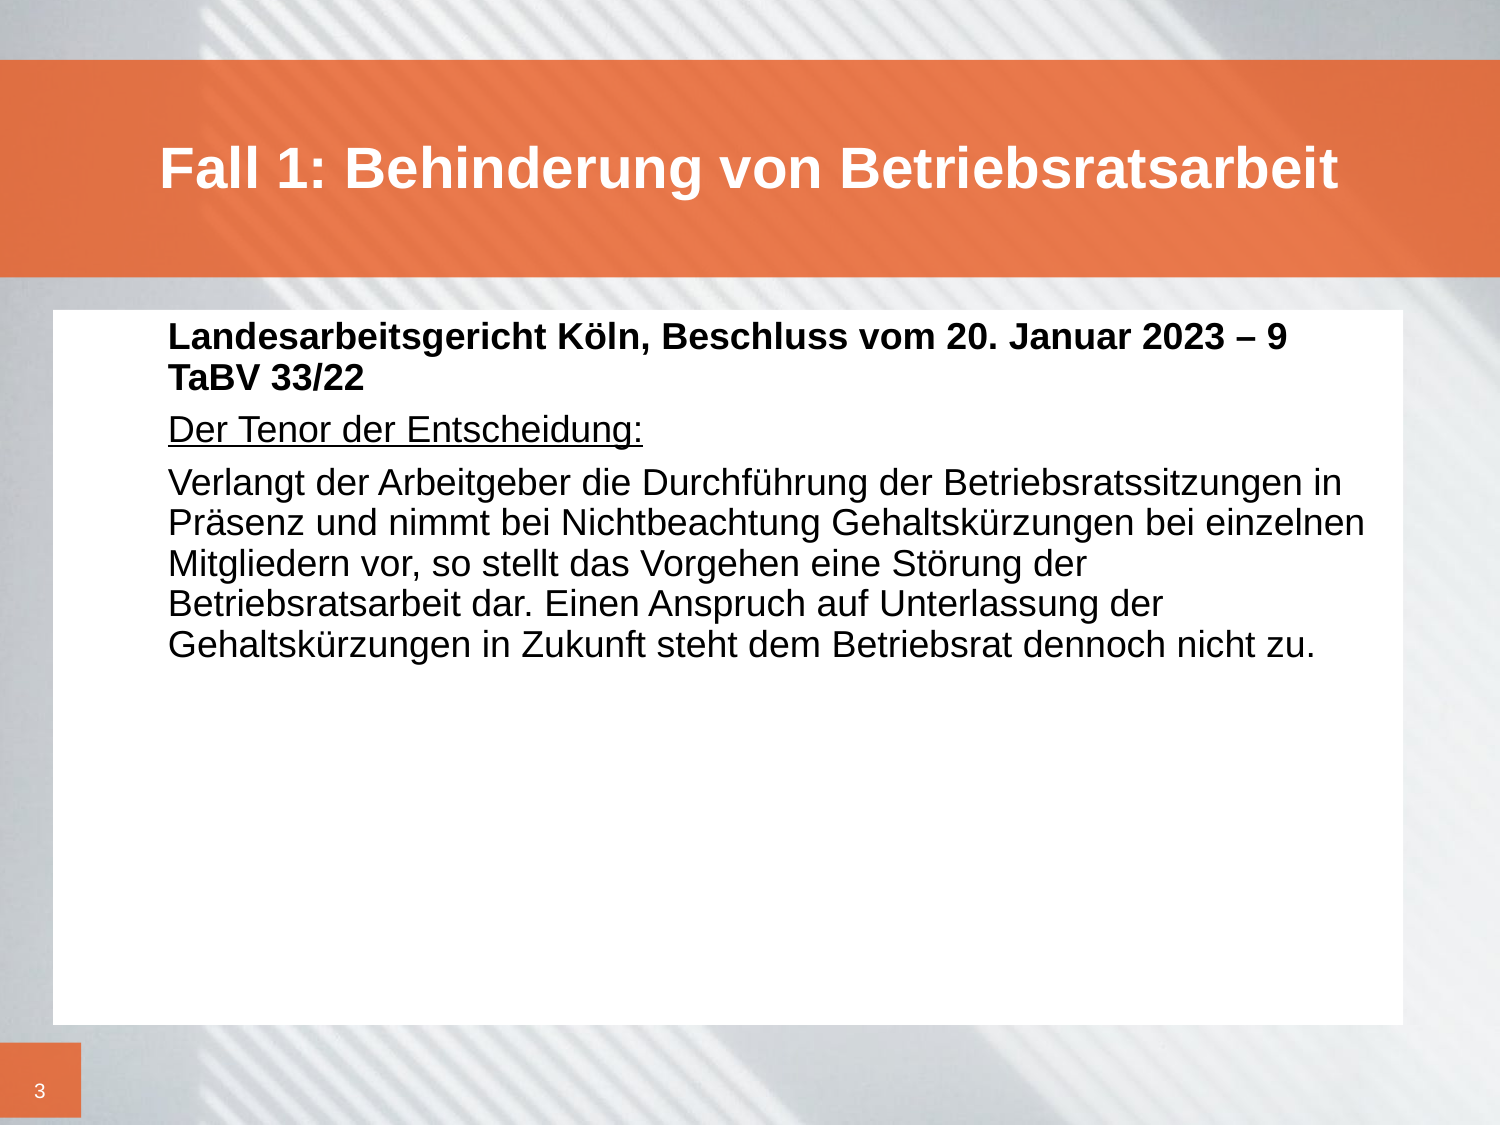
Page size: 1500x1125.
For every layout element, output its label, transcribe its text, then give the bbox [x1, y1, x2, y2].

title Fall 1: Behinderung von Betriebsratsarbeit [0, 59, 1500, 278]
picture [0, 278, 1500, 1125]
picture [0, 0, 1500, 59]
list Landesarbeitsgericht Köln, Beschluss vom 20. Januar 2023 – 9 TaBV 33/22 Der Tenor der Entscheidung: Verlangt der Arbeitgeber die Durchführung der Betriebsratssitzungen in Präsenz und nimmt bei Nichtbeachtung Gehaltskürzungen bei einzelnen Mitgliedern vor, so stellt das Vorgehen eine Störung der Betriebsratsarbeit dar. Einen Anspruch auf Unterlassung der Gehaltskürzungen in Zukunft steht dem Betriebsrat dennoch nicht zu. [53, 309, 1404, 1025]
